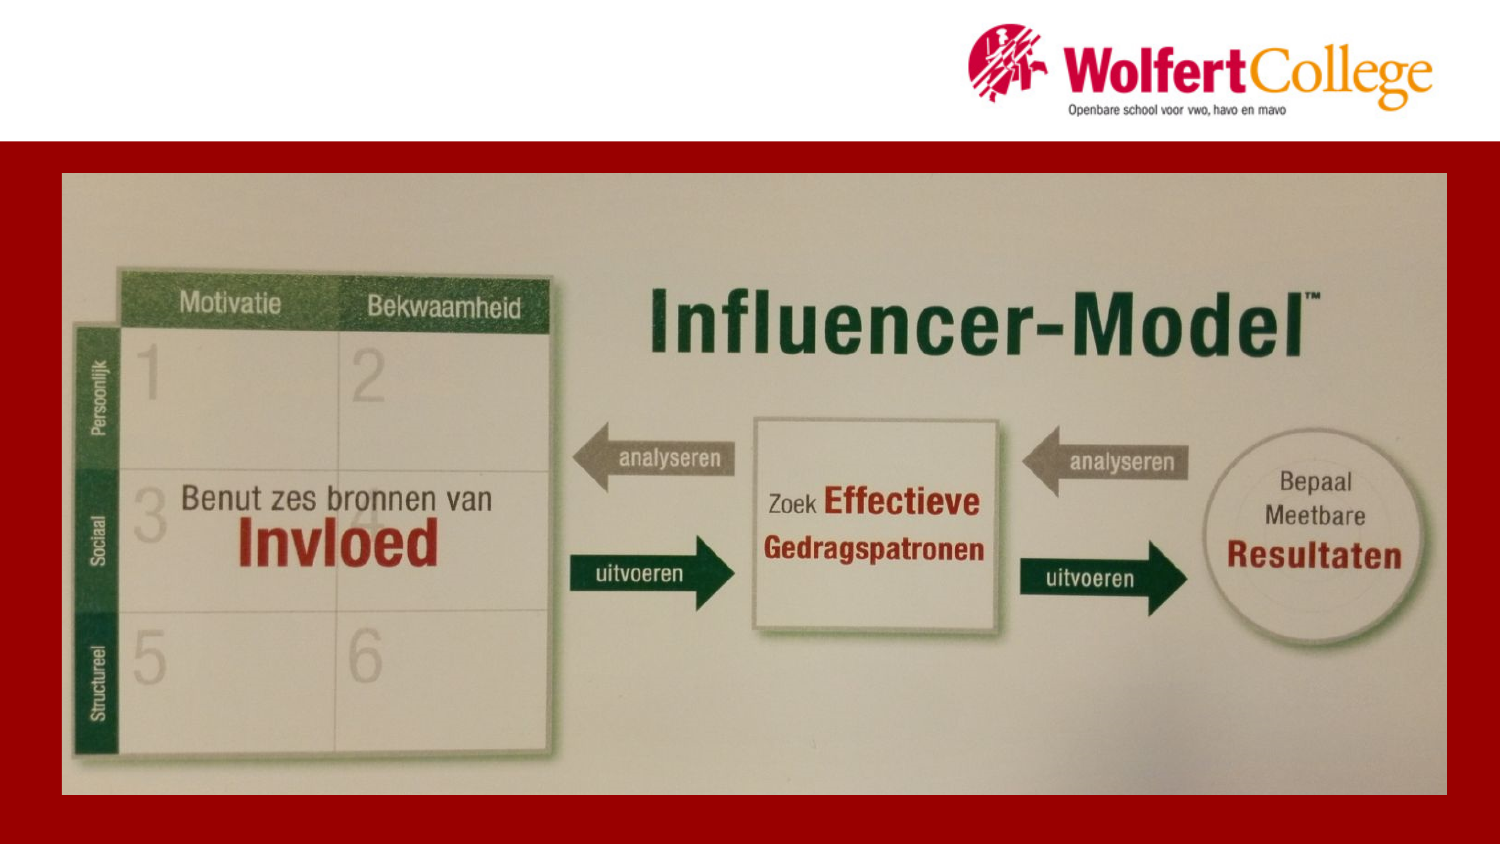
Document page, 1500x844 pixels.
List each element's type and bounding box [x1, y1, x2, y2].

picture [61, 173, 1448, 795]
picture [950, 12, 1448, 129]
text_box [0, 0, 1500, 143]
